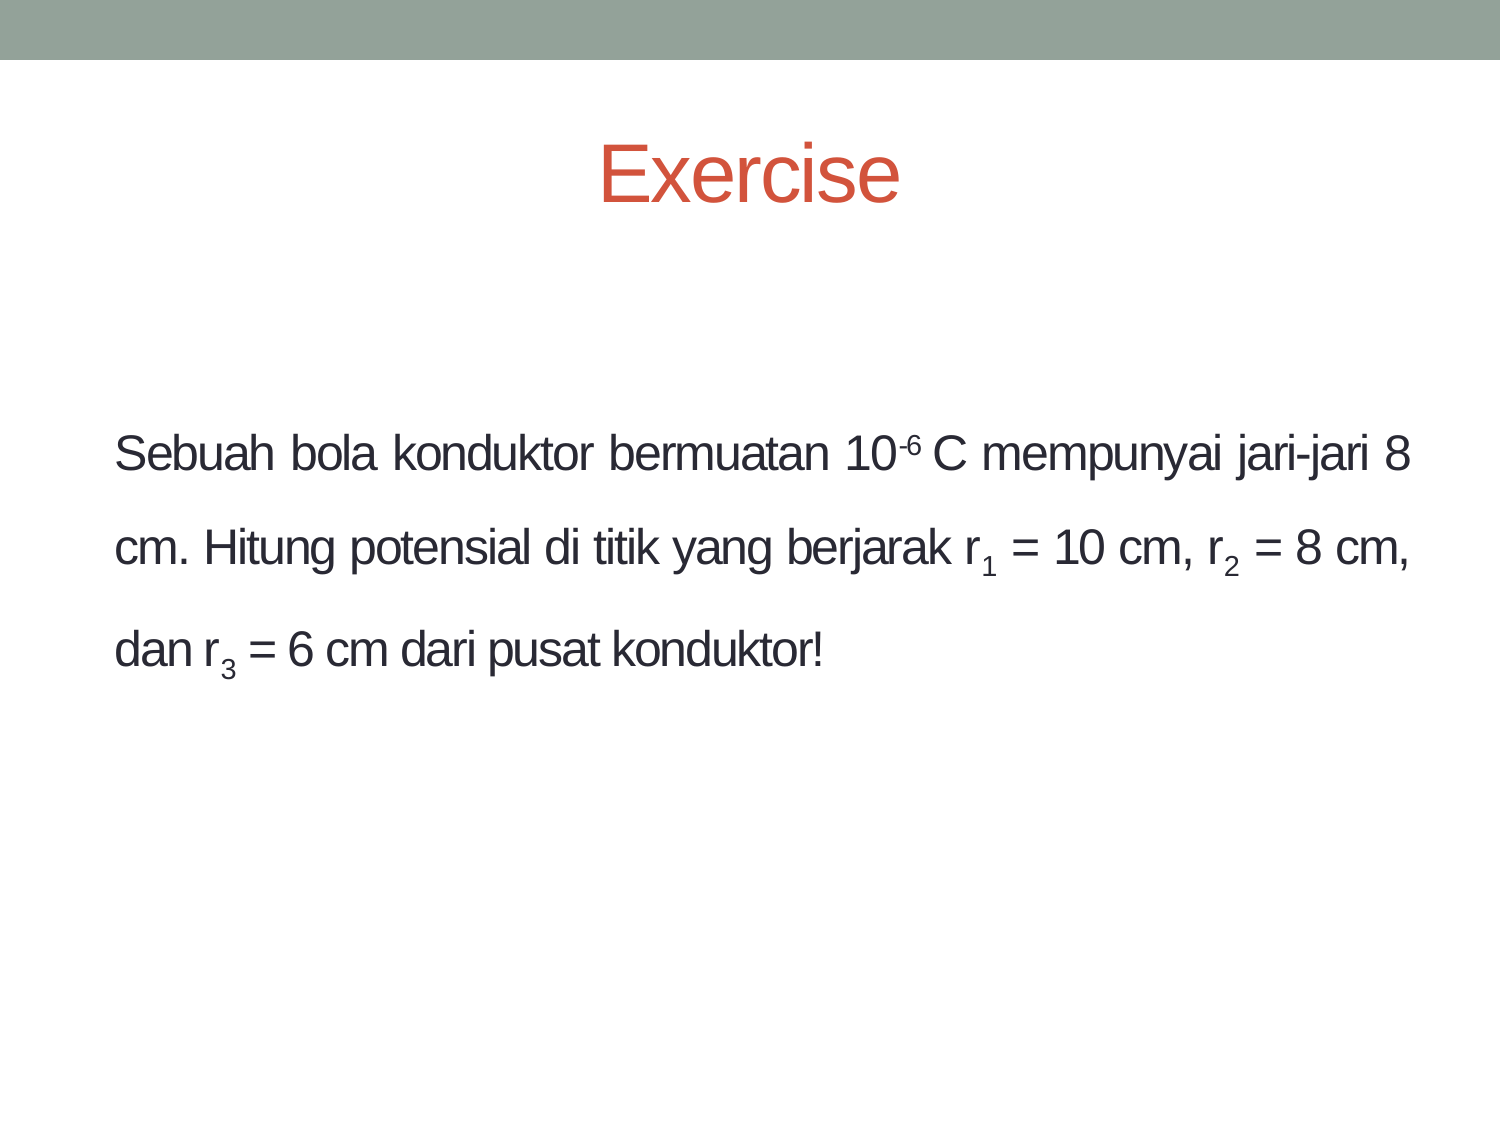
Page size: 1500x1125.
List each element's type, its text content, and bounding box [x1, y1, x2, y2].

text_box Sebuah bola konduktor bermuatan 10-6 C mempunyai jari-jari 8 cm. Hitung potensial di titik yang berjarak r1 = 10 cm, r2 = 8 cm, dan r3 = 6 cm dari pusat konduktor! [99, 274, 1425, 800]
title Exercise [75, 87, 1425, 250]
